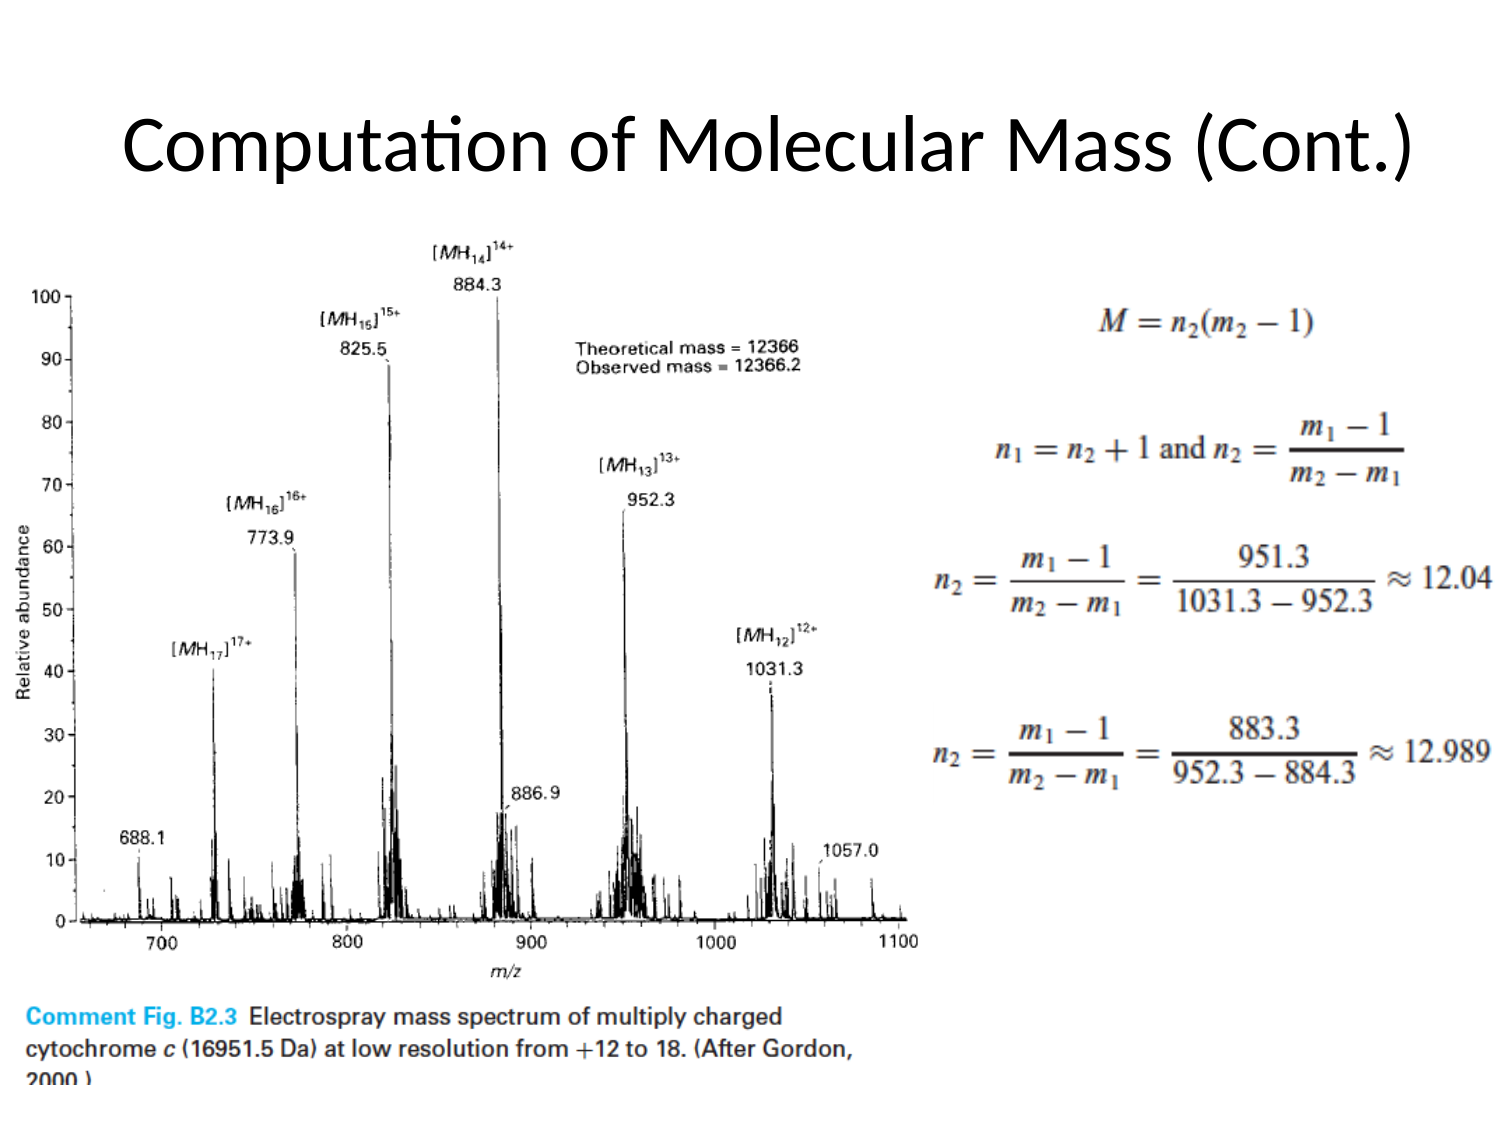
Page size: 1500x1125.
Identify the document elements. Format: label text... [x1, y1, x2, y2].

title Computation of Molecular Mass (Cont.) [75, 45, 1466, 233]
picture [3, 218, 1500, 1085]
picture [1082, 293, 1321, 347]
picture [932, 702, 1500, 805]
picture [991, 404, 1413, 497]
